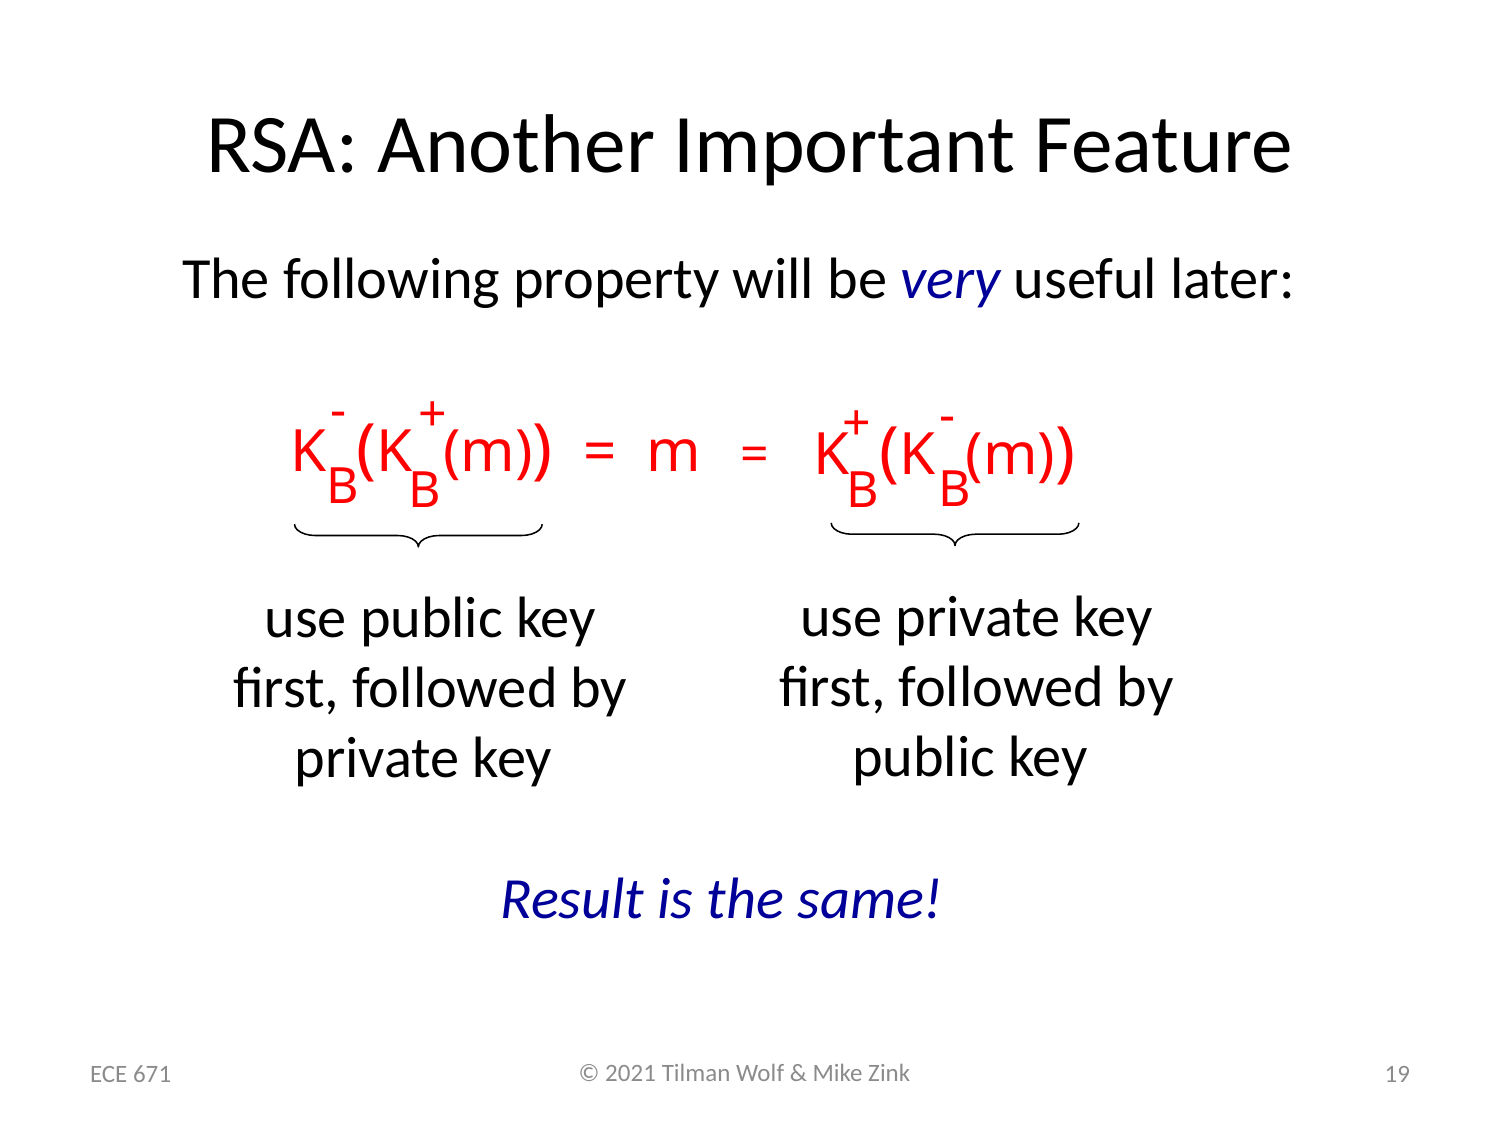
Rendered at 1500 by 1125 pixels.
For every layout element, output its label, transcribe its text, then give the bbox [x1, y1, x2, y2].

text_box The following property will be very useful later: [167, 233, 1310, 319]
slide_number 19 [1074, 1042, 1425, 1103]
text_box use public key first, followed by private key [190, 572, 670, 797]
text_box use private key first, followed by public key [737, 570, 1216, 796]
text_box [268, 370, 1132, 526]
text_box Result is the same! [444, 853, 1013, 938]
title RSA: Another Important Feature [75, 45, 1425, 233]
text_box [304, 534, 532, 547]
slide_number ECE 671 [75, 1042, 425, 1103]
text_box [848, 534, 1062, 546]
